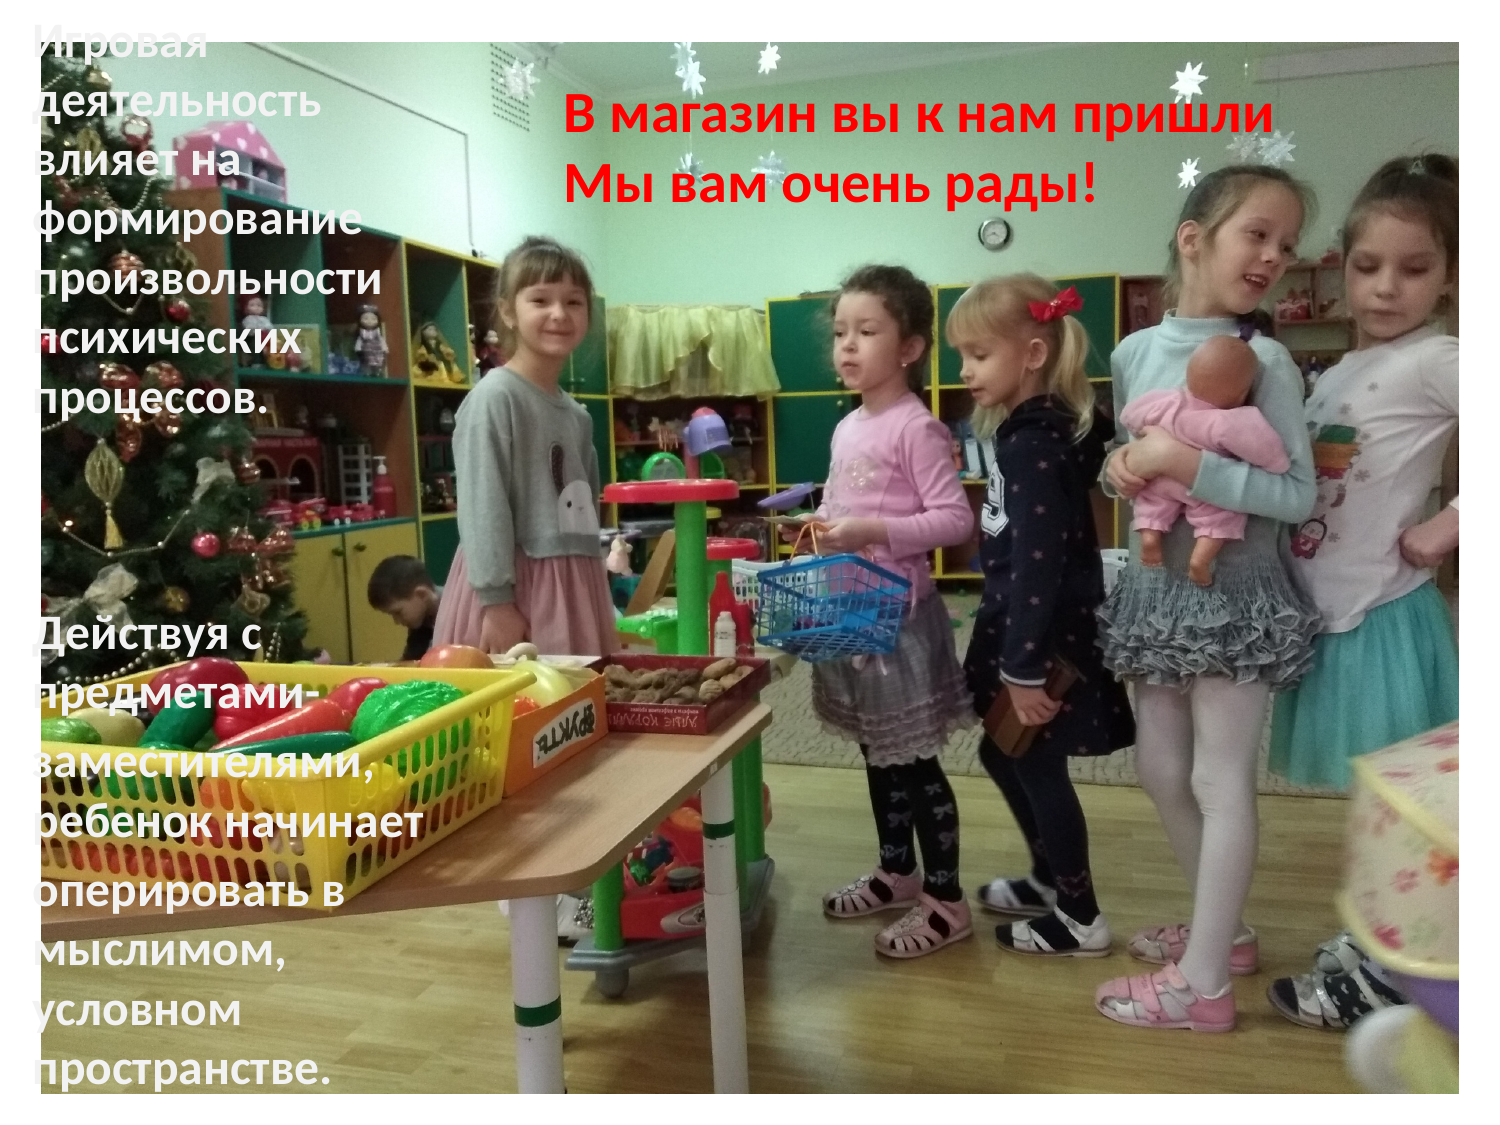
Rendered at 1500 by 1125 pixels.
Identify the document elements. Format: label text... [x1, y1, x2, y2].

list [41, 42, 1459, 1095]
list Игровая деятельность влияет на формирование произвольности психических процессов. Действуя с предметами- заместителями, ребенок начинает оперировать в мыслимом, условном пространстве. [17, 0, 479, 1106]
